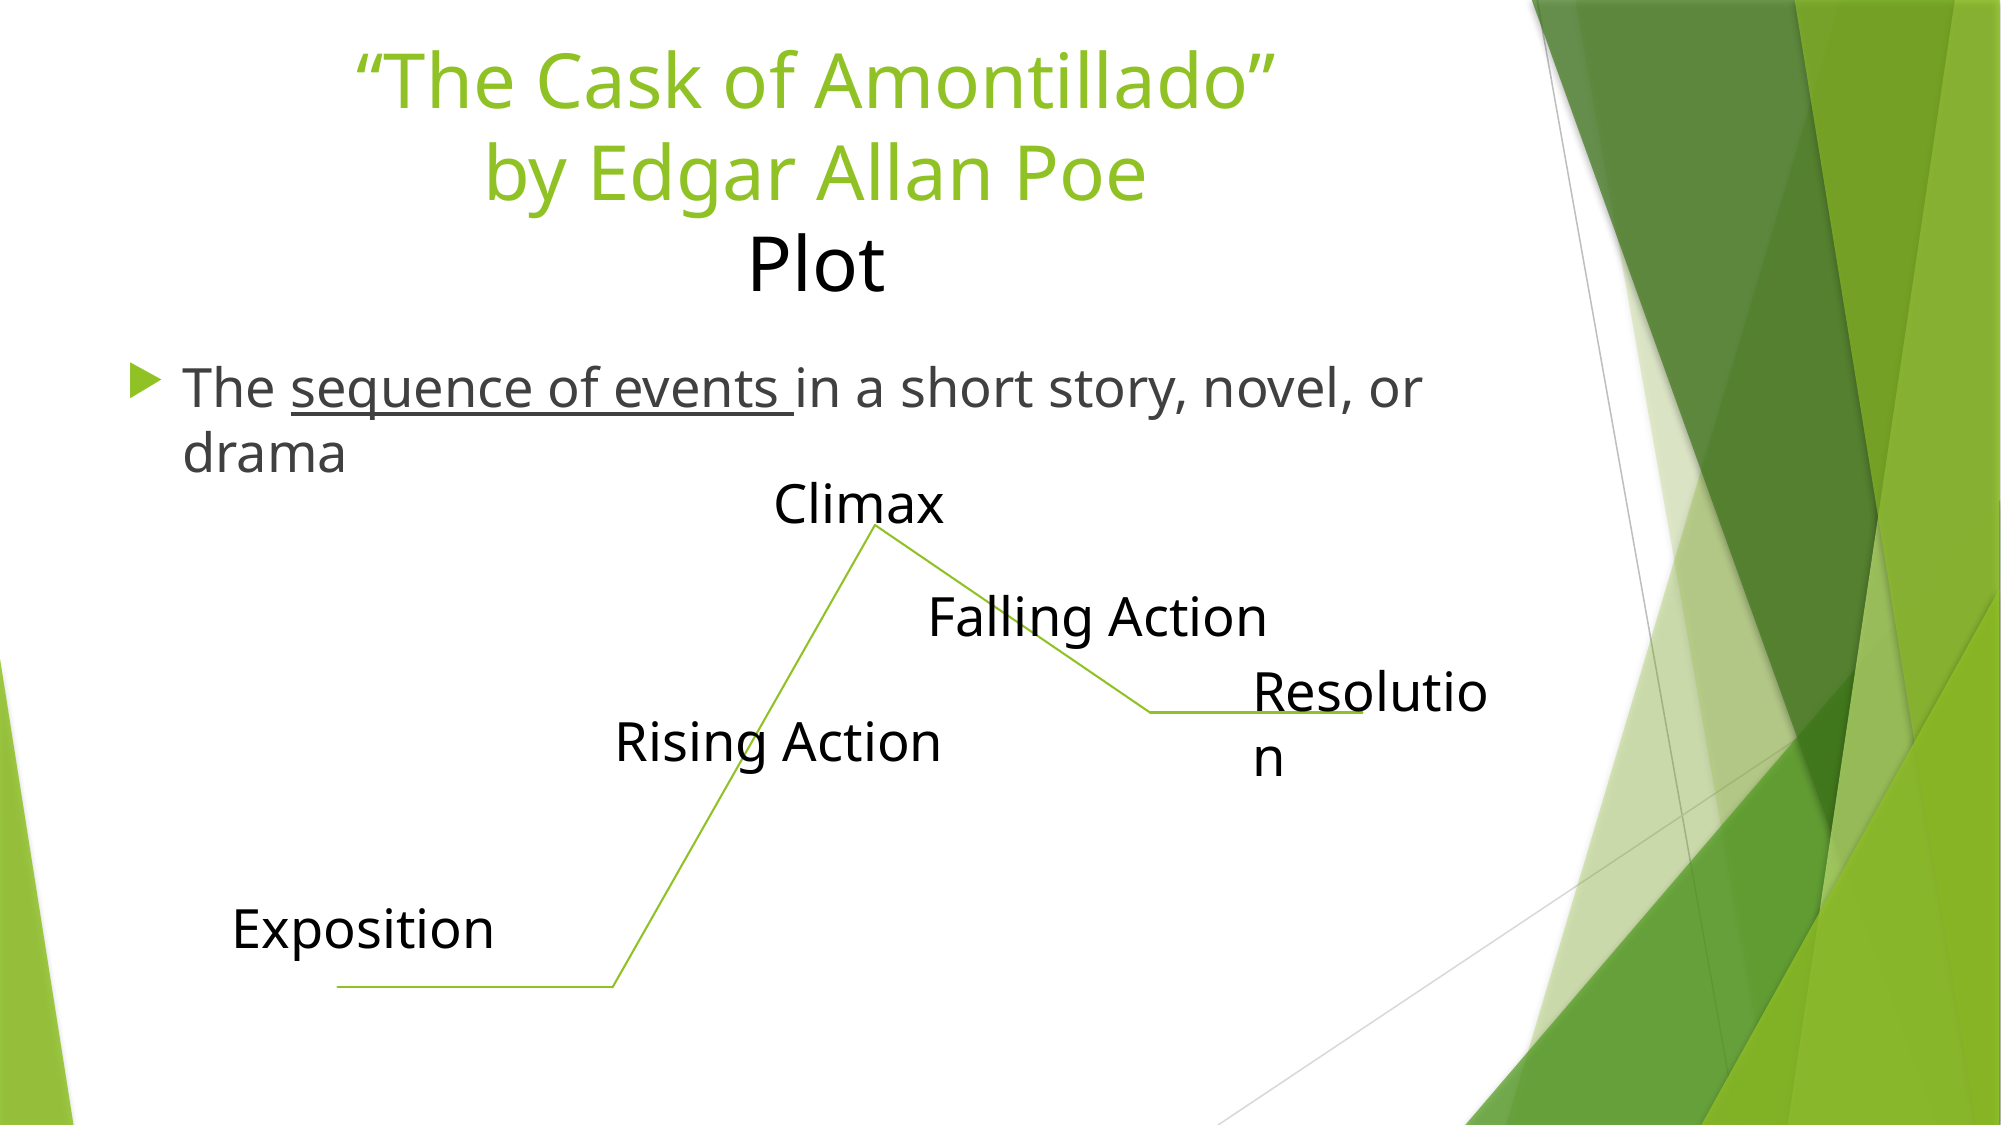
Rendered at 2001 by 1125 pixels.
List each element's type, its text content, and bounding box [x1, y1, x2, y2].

text_box Climax [758, 462, 975, 543]
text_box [511, 624, 976, 888]
text_box Exposition [216, 887, 559, 967]
text_box Falling Action [1154, 574, 1322, 655]
text_box Resolution [1237, 649, 1522, 795]
list The sequence of events in a short story, novel, or drama [111, 345, 1522, 991]
title “The Cask of Amontillado” by Edgar Allan Poe Plot [111, 24, 1522, 317]
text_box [874, 524, 1151, 713]
